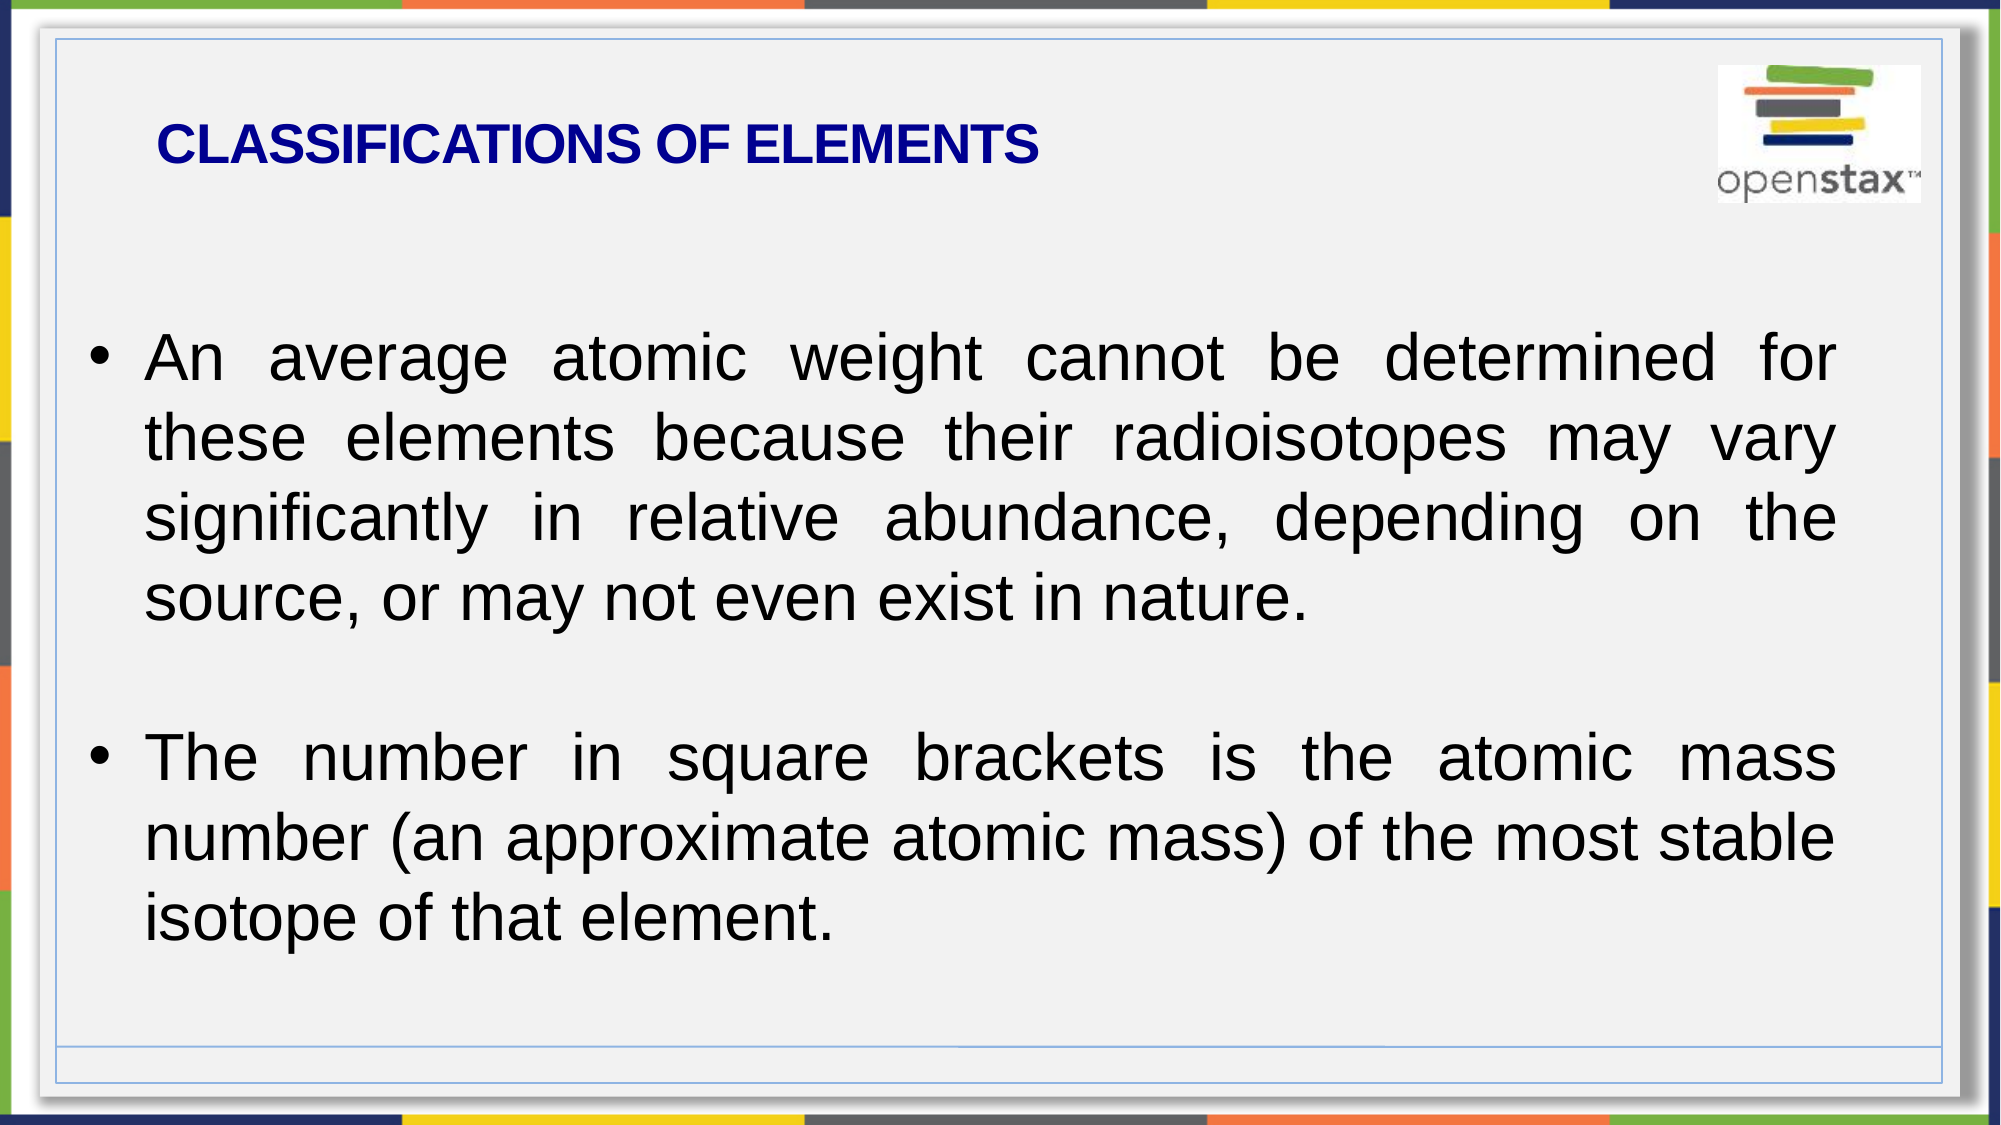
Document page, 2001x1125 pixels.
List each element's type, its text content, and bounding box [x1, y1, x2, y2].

text_box Classifications of elements [142, 99, 1218, 184]
text_box An average atomic weight cannot be determined for these elements because their radioisotopes may vary significantly in relative abundance, depending on the source, or may not even exist in nature. The number in square brackets is the atomic mass number (an approximate atomic mass) of the most stable isotope of that element. [73, 306, 1854, 962]
picture [0, 0, 2001, 1125]
